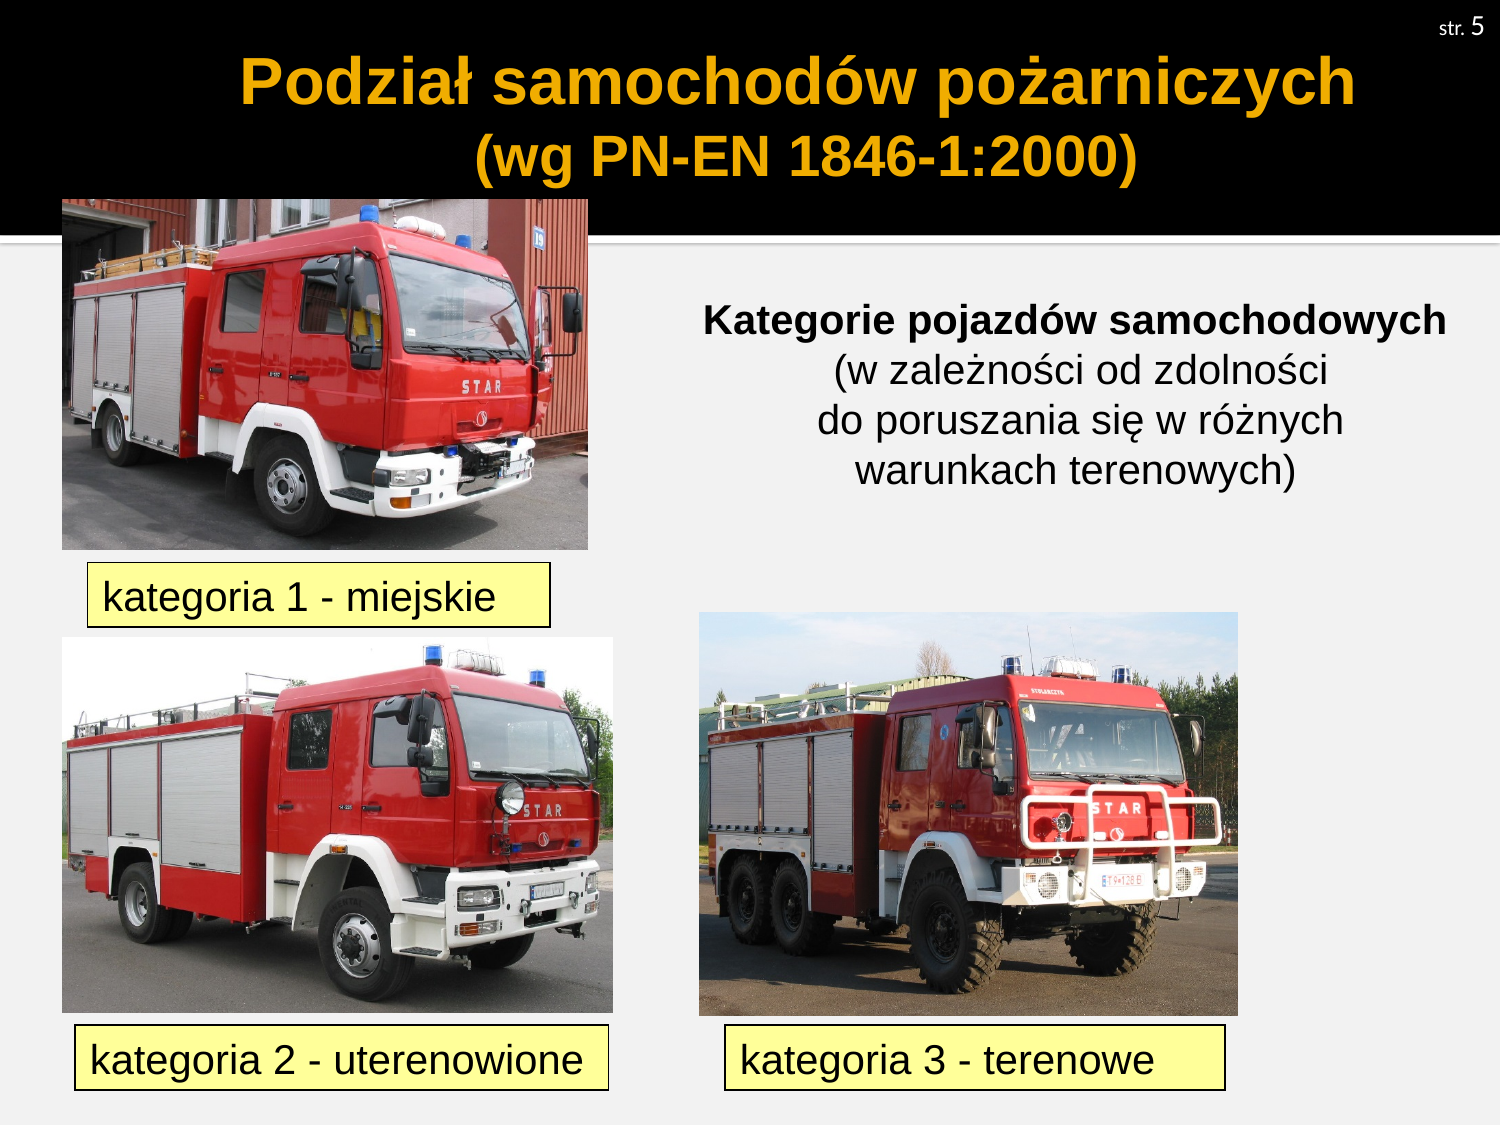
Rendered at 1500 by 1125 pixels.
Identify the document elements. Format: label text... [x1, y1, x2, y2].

text_box Kategorie pojazdów samochodowych (w zależności od zdolności do poruszania się w różnych warunkach terenowych) [608, 285, 1500, 548]
text_box [37, 24, 1463, 1038]
text_box Podział samochodów pożarniczych (wg PN-EN 1846-1:2000) [218, 40, 1388, 185]
text_box kategoria 1 - miejskie [87, 562, 550, 628]
picture [699, 612, 1238, 1016]
text_box kategoria 2 - uterenowione [75, 1025, 609, 1090]
slide_number str. 5 [1404, 0, 1500, 41]
picture [62, 199, 588, 551]
picture [62, 637, 613, 1013]
text_box kategoria 3 - terenowe [725, 1025, 1225, 1090]
